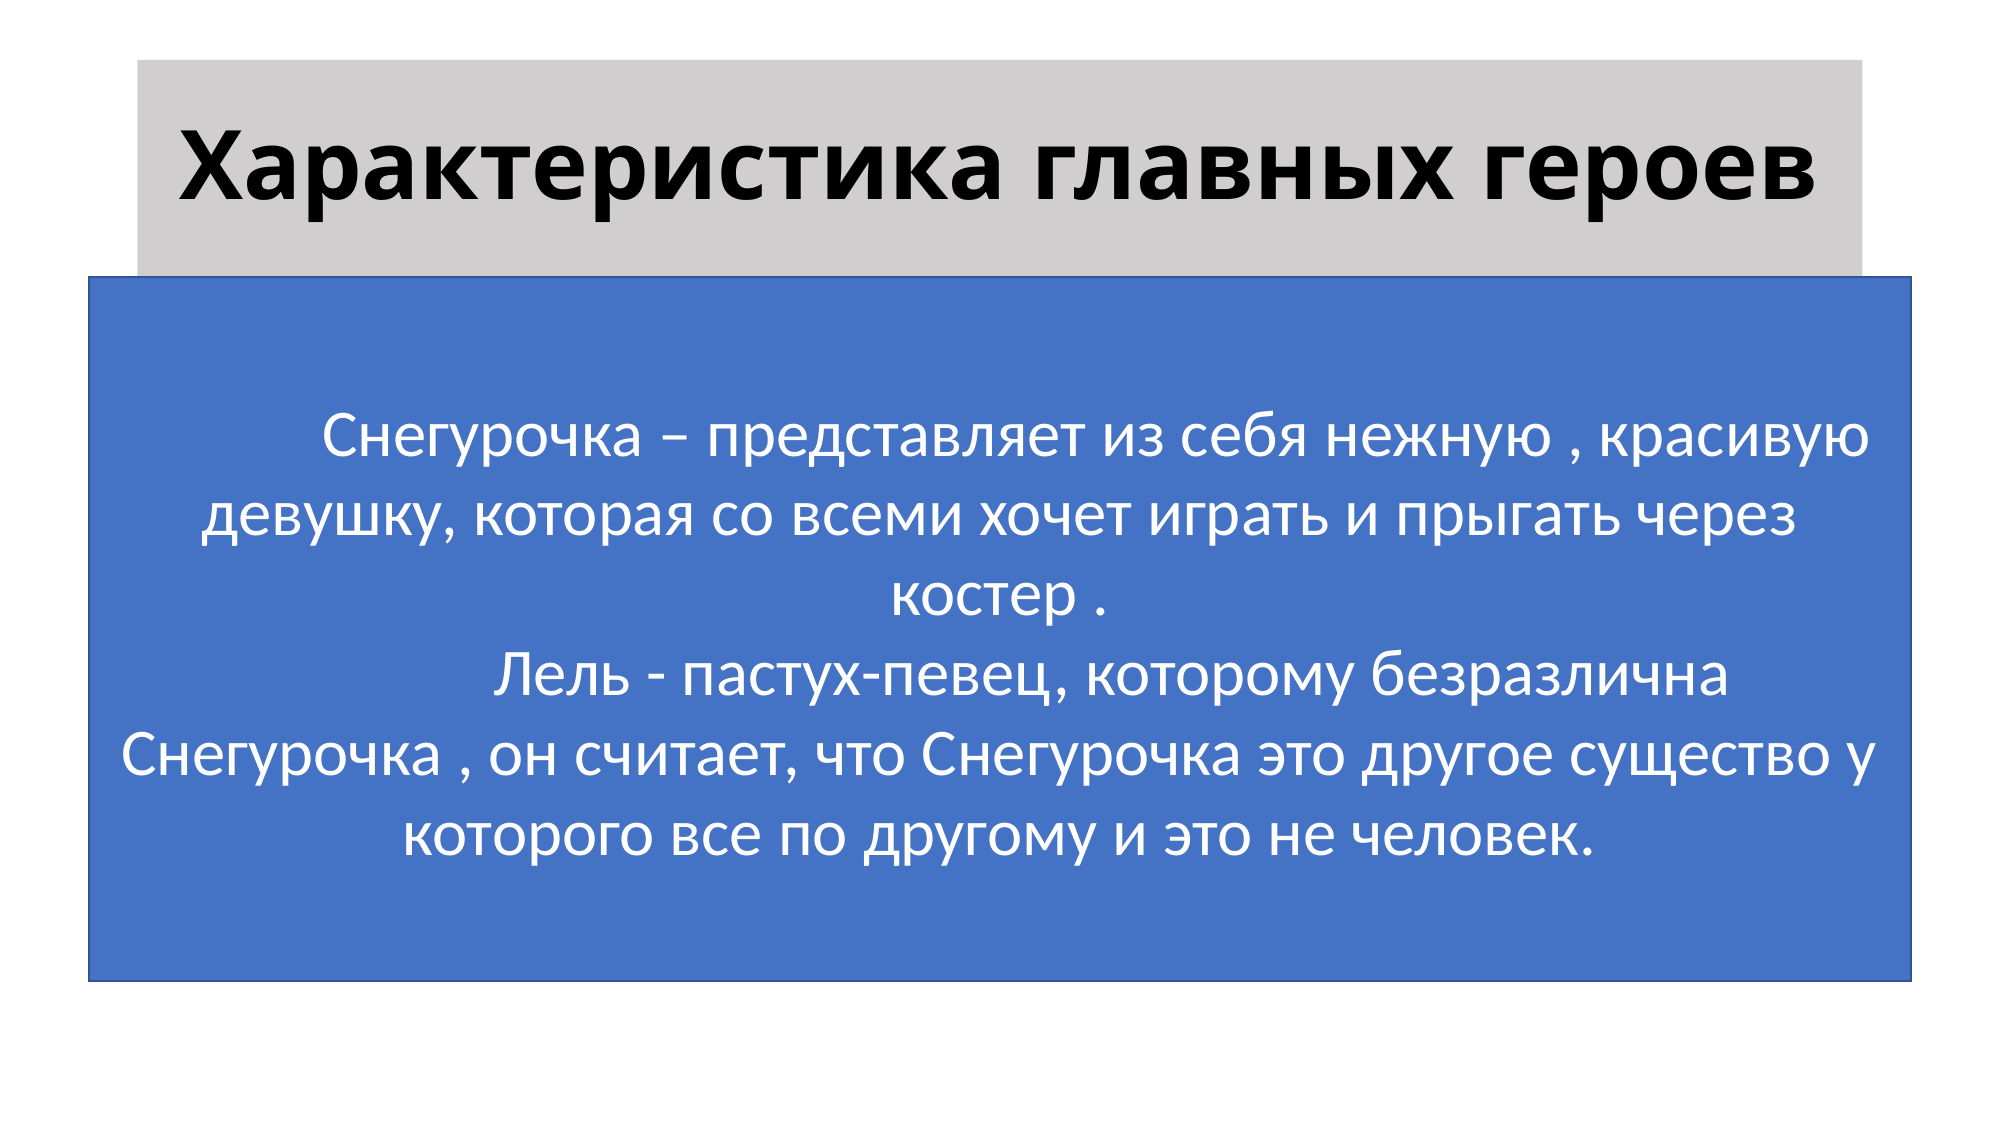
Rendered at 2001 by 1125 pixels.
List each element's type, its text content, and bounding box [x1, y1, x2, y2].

title Характеристика главных героев [137, 59, 1863, 276]
text_box Снегурочка – представляет из себя нежную , красивую девушку, которая со всеми хочет играть и прыгать через костер . Лель - пастух-певец, которому безразлична Снегурочка , он считает, что Снегурочка это другое существо у которого все по другому и это не человек. [88, 276, 1912, 982]
